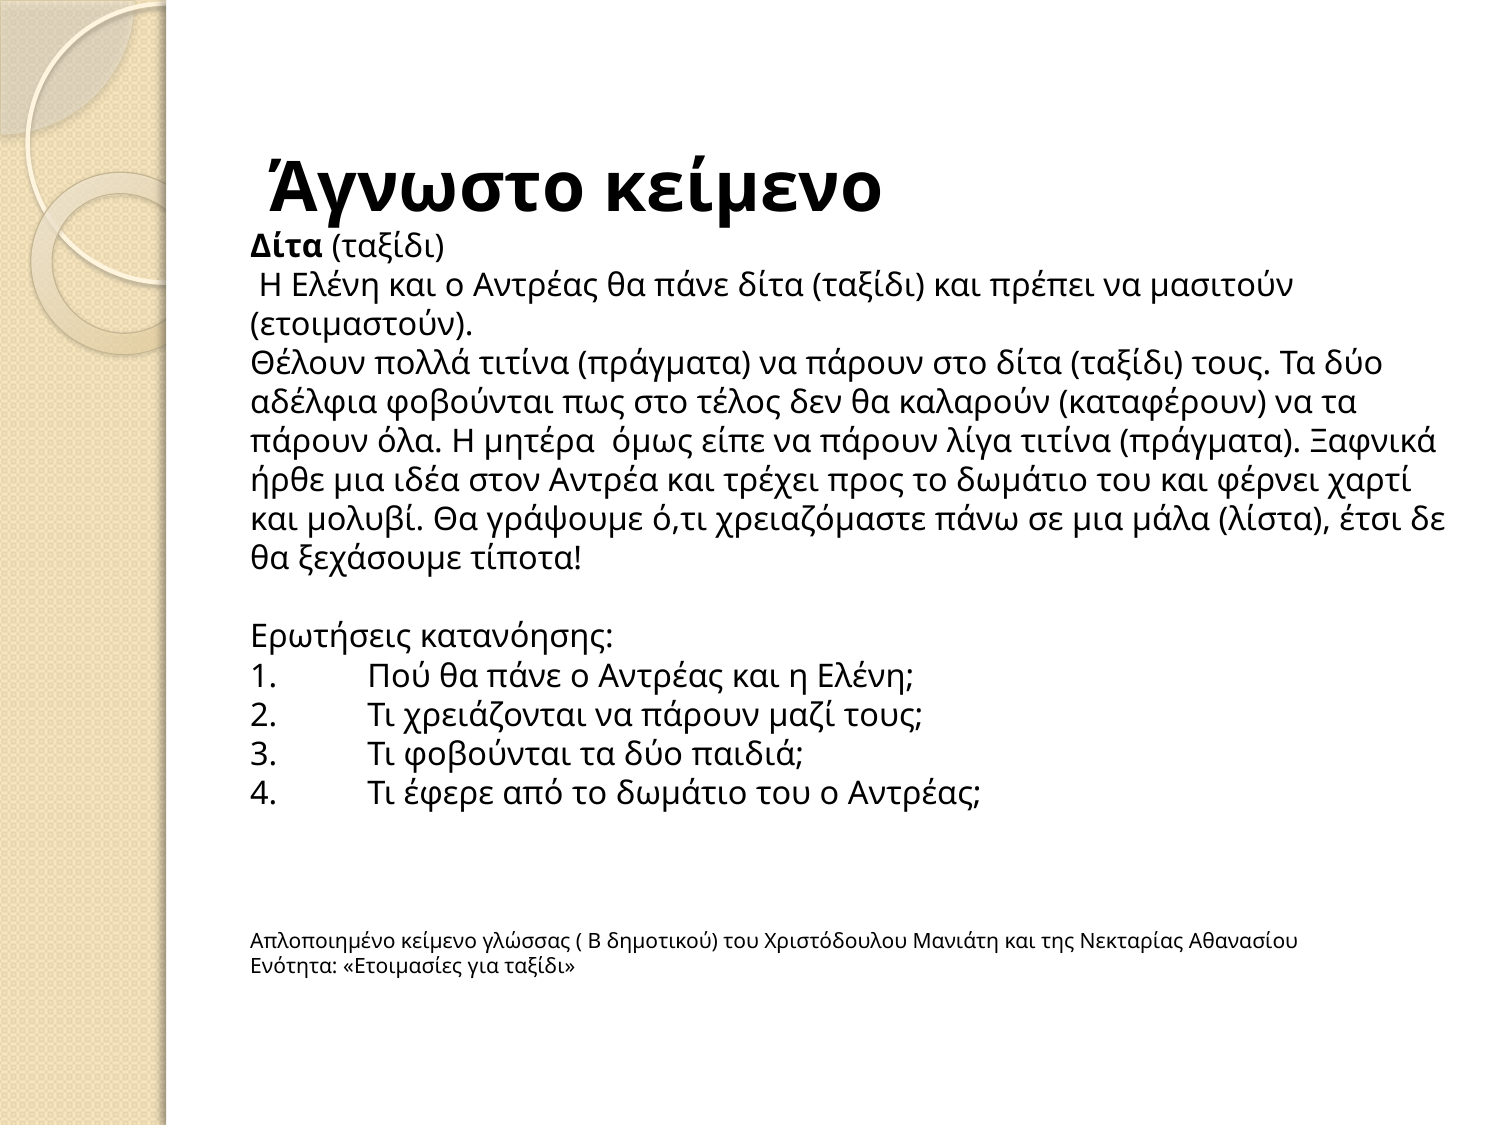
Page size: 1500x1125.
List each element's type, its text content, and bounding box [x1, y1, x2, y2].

title Άγνωστο κείμενο Δίτα (ταξίδι) Η Ελένη και ο Αντρέας θα πάνε δίτα (ταξίδι) και πρέπει να μασιτούν (ετοιμαστούν). Θέλουν πολλά τιτίνα (πράγματα) να πάρουν στο δίτα (ταξίδι) τους. Τα δύο αδέλφια φοβούνται πως στο τέλος δεν θα καλαρούν (καταφέρουν) να τα πάρουν όλα. Η μητέρα όμως είπε να πάρουν λίγα τιτίνα (πράγματα). Ξαφνικά ήρθε μια ιδέα στον Αντρέα και τρέχει προς το δωμάτιο του και φέρνει χαρτί και μολυβί. Θα γράψουμε ό,τι χρειαζόμαστε πάνω σε μια μάλα (λίστα), έτσι δε θα ξεχάσουμε τίποτα! Ερωτήσεις κατανόησης: 1. Πού θα πάνε ο Αντρέας και η Ελένη; 2. Τι χρειάζονται να πάρουν μαζί τους; 3. Τι φοβούνται τα δύο παιδιά; 4. Τι έφερε από το δωμάτιο του ο Αντρέας; Απλοποιημένο κείμενο γλώσσας ( Β δημοτικού) του Χριστόδουλου Μανιάτη και της Νεκταρίας Αθανασίου Ενότητα: «Ετοιμασίες για ταξίδι» [235, 45, 1466, 1094]
